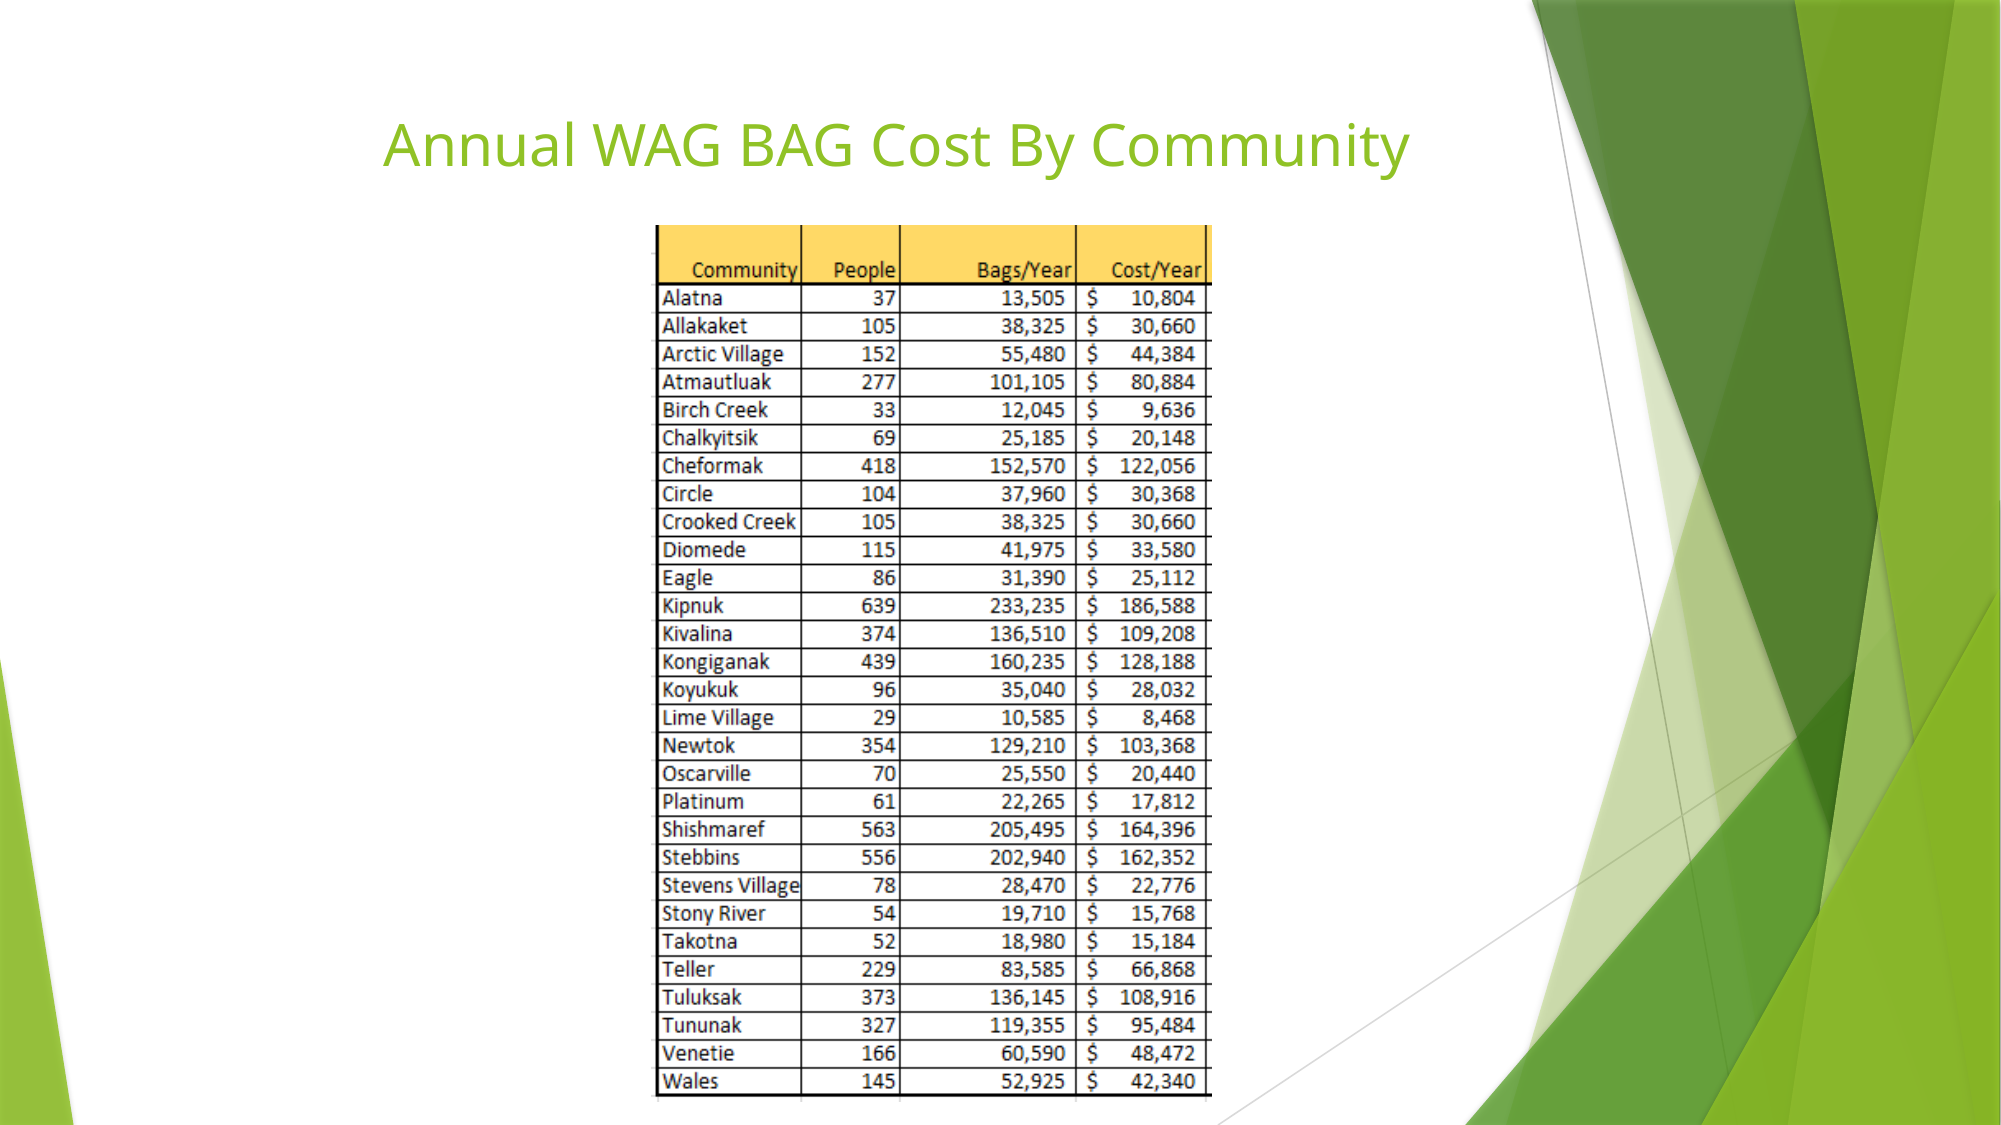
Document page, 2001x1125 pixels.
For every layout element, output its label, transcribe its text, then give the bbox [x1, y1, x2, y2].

picture [650, 225, 1212, 1103]
title Annual WAG BAG Cost By Community [368, 99, 1522, 226]
